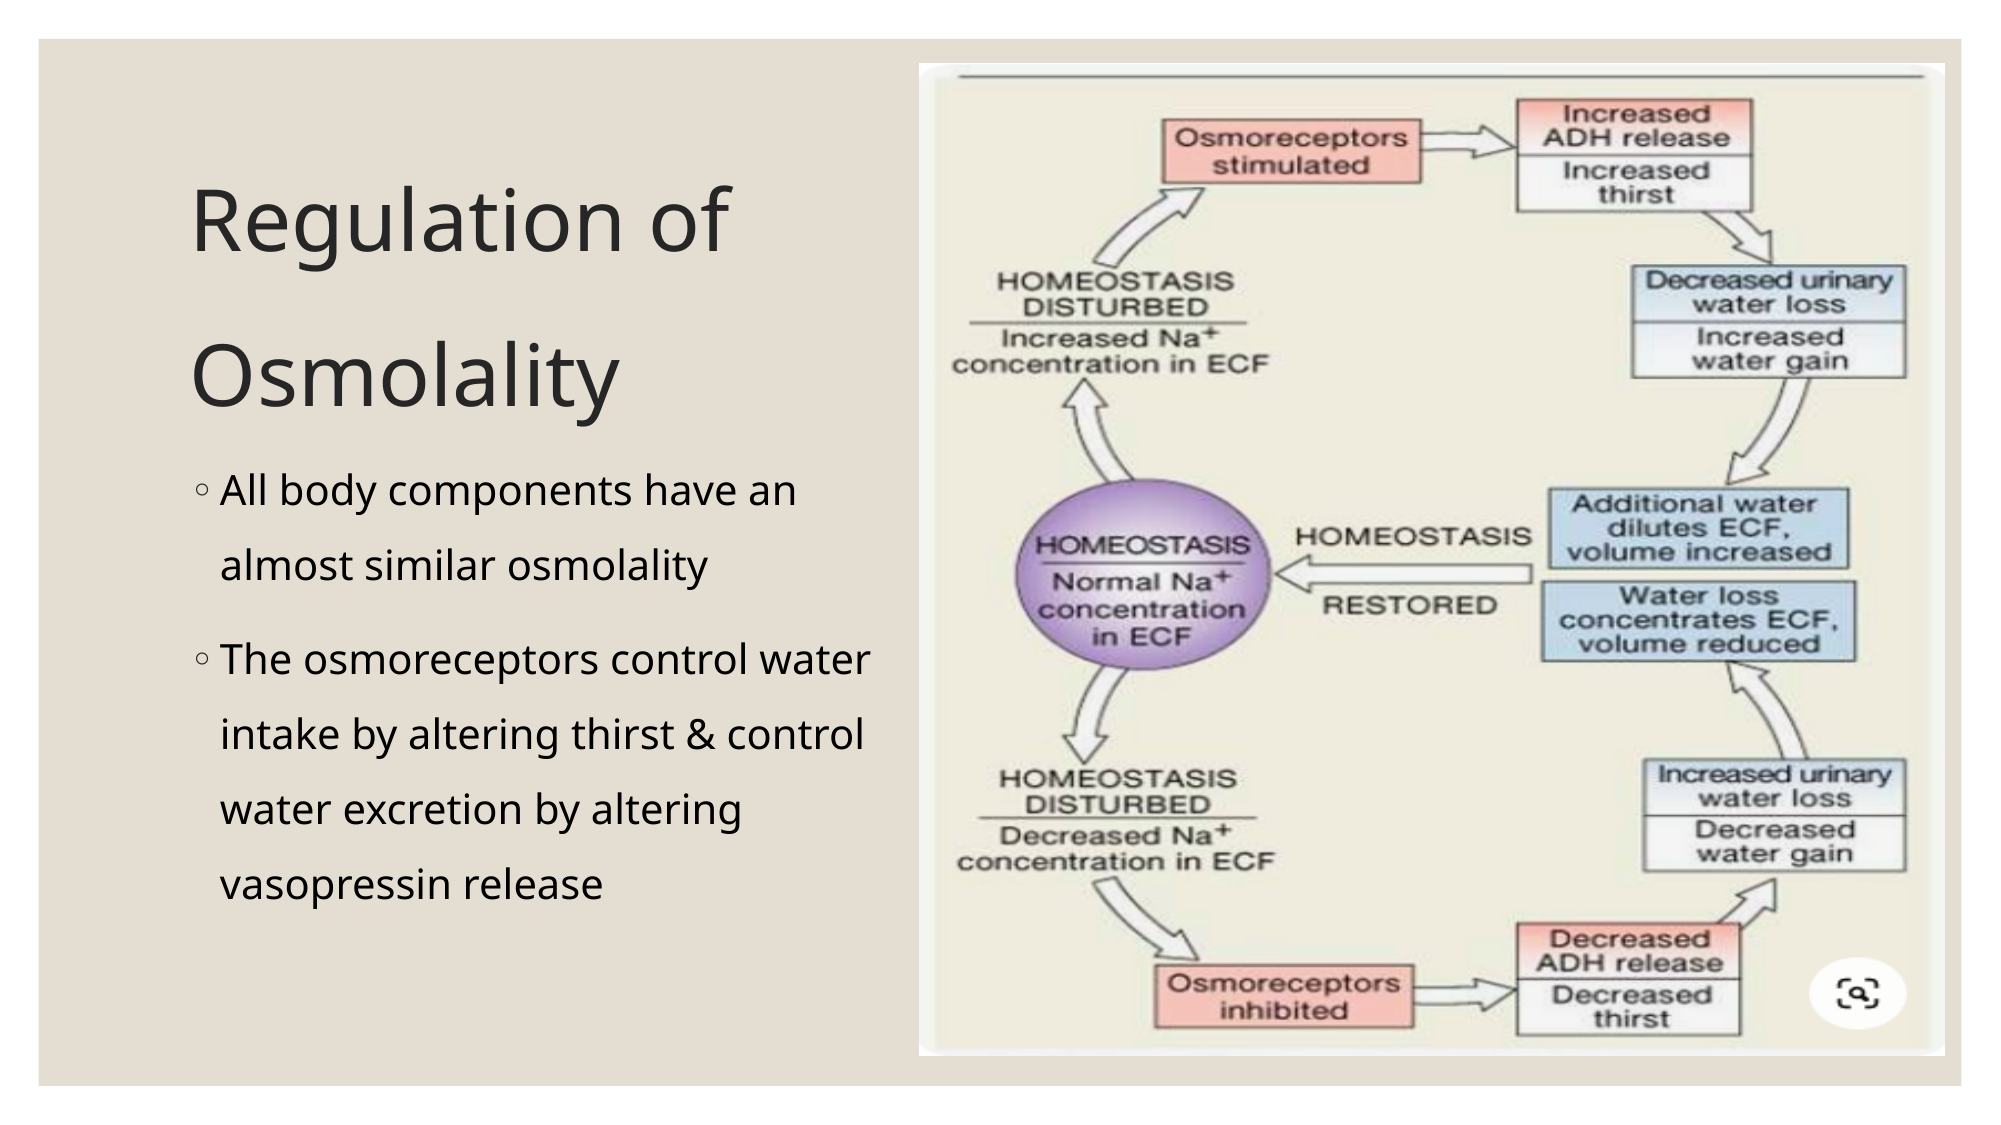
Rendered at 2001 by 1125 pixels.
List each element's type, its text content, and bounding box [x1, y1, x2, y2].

list All body components have an almost similar osmolality The osmoreceptors control water intake by altering thirst & control water excretion by altering vasopressin release [174, 431, 913, 960]
title Regulation of Osmolality [174, 105, 913, 431]
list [919, 63, 1945, 1056]
